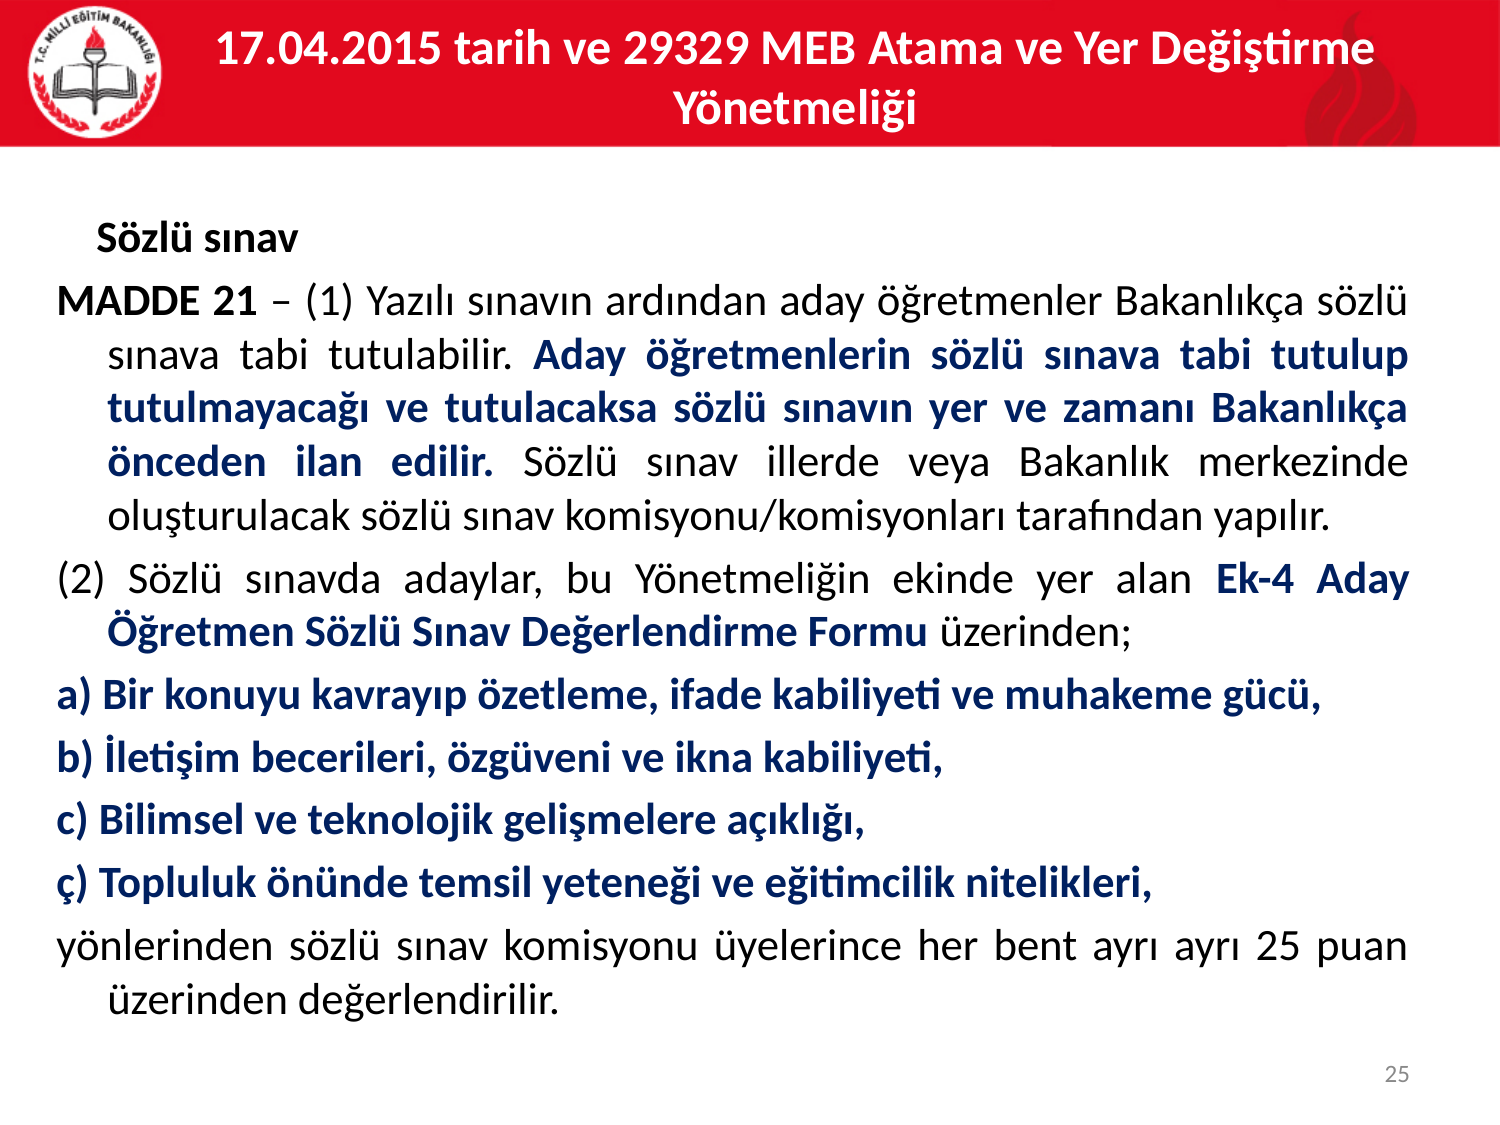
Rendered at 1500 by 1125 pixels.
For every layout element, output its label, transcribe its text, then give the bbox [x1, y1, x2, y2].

picture [0, 0, 1500, 1125]
slide_number 25 [1074, 1042, 1425, 1103]
list Sözlü sınav MADDE 21 – (1) Yazılı sınavın ardından aday öğretmenler Bakanlıkça sözlü sınava tabi tutulabilir. Aday öğretmenlerin sözlü sınava tabi tutulup tutulmayacağı ve tutulacaksa sözlü sınavın yer ve zamanı Bakanlıkça önceden ilan edilir. Sözlü sınav illerde veya Bakanlık merkezinde oluşturulacak sözlü sınav komisyonu/komisyonları tarafından yapılır. (2) Sözlü sınavda adaylar, bu Yönetmeliğin ekinde yer alan Ek-4 Aday Öğretmen Sözlü Sınav Değerlendirme Formu üzerinden; a) Bir konuyu kavrayıp özetleme, ifade kabiliyeti ve muhakeme gücü, b) İletişim becerileri, özgüveni ve ikna kabiliyeti, c) Bilimsel ve teknolojik gelişmelere açıklığı, ç) Topluluk önünde temsil yeteneği ve eğitimcilik nitelikleri, yönlerinden sözlü sınav komisyonu üyelerince her bent ayrı ayrı 25 puan üzerinden değerlendirilir. [41, 200, 1425, 1094]
title 17.04.2015 tarih ve 29329 MEB Atama ve Yer Değiştirme Yönetmeliği [120, 0, 1471, 149]
